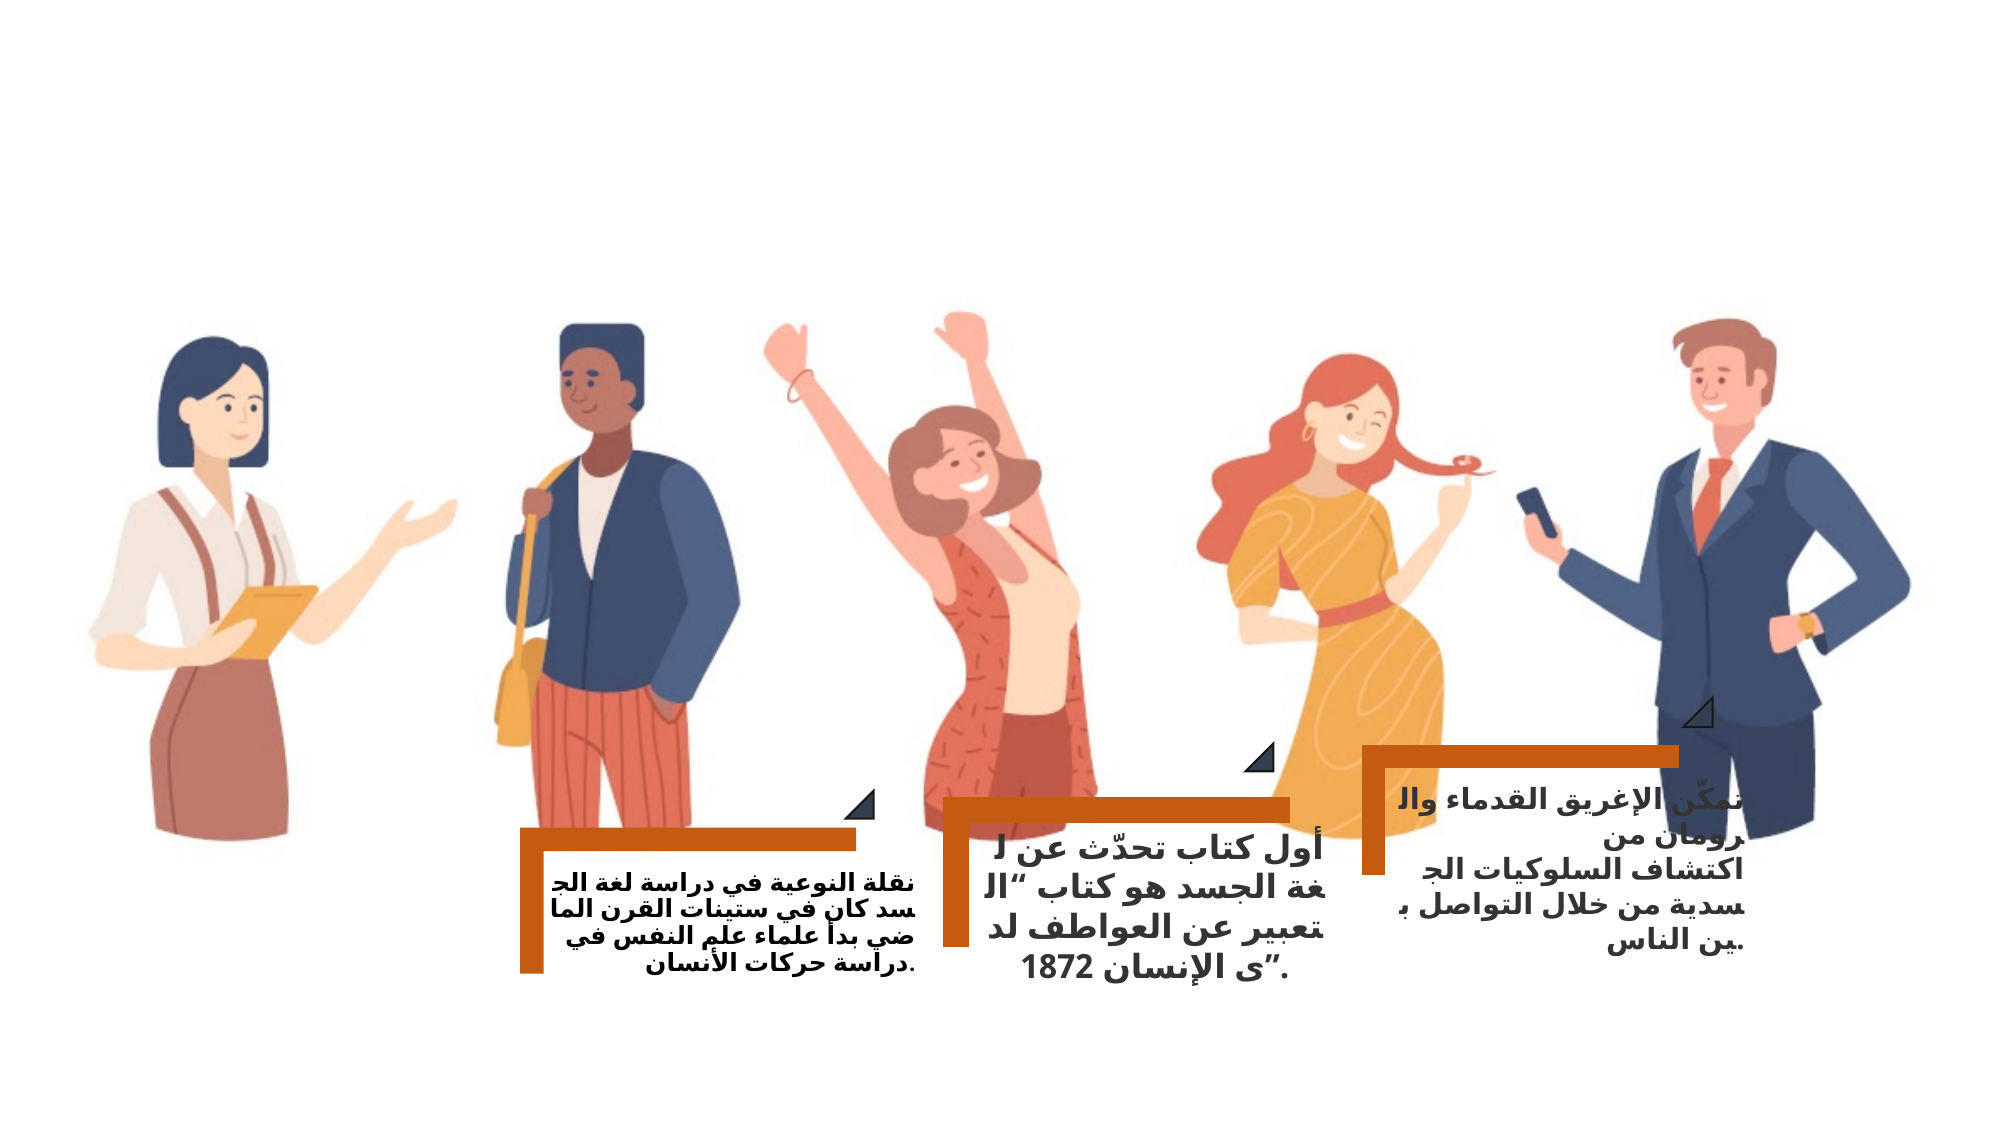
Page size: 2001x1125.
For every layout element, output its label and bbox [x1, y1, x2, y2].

text_box [538, 627, 1657, 1080]
picture [0, 0, 2000, 1125]
